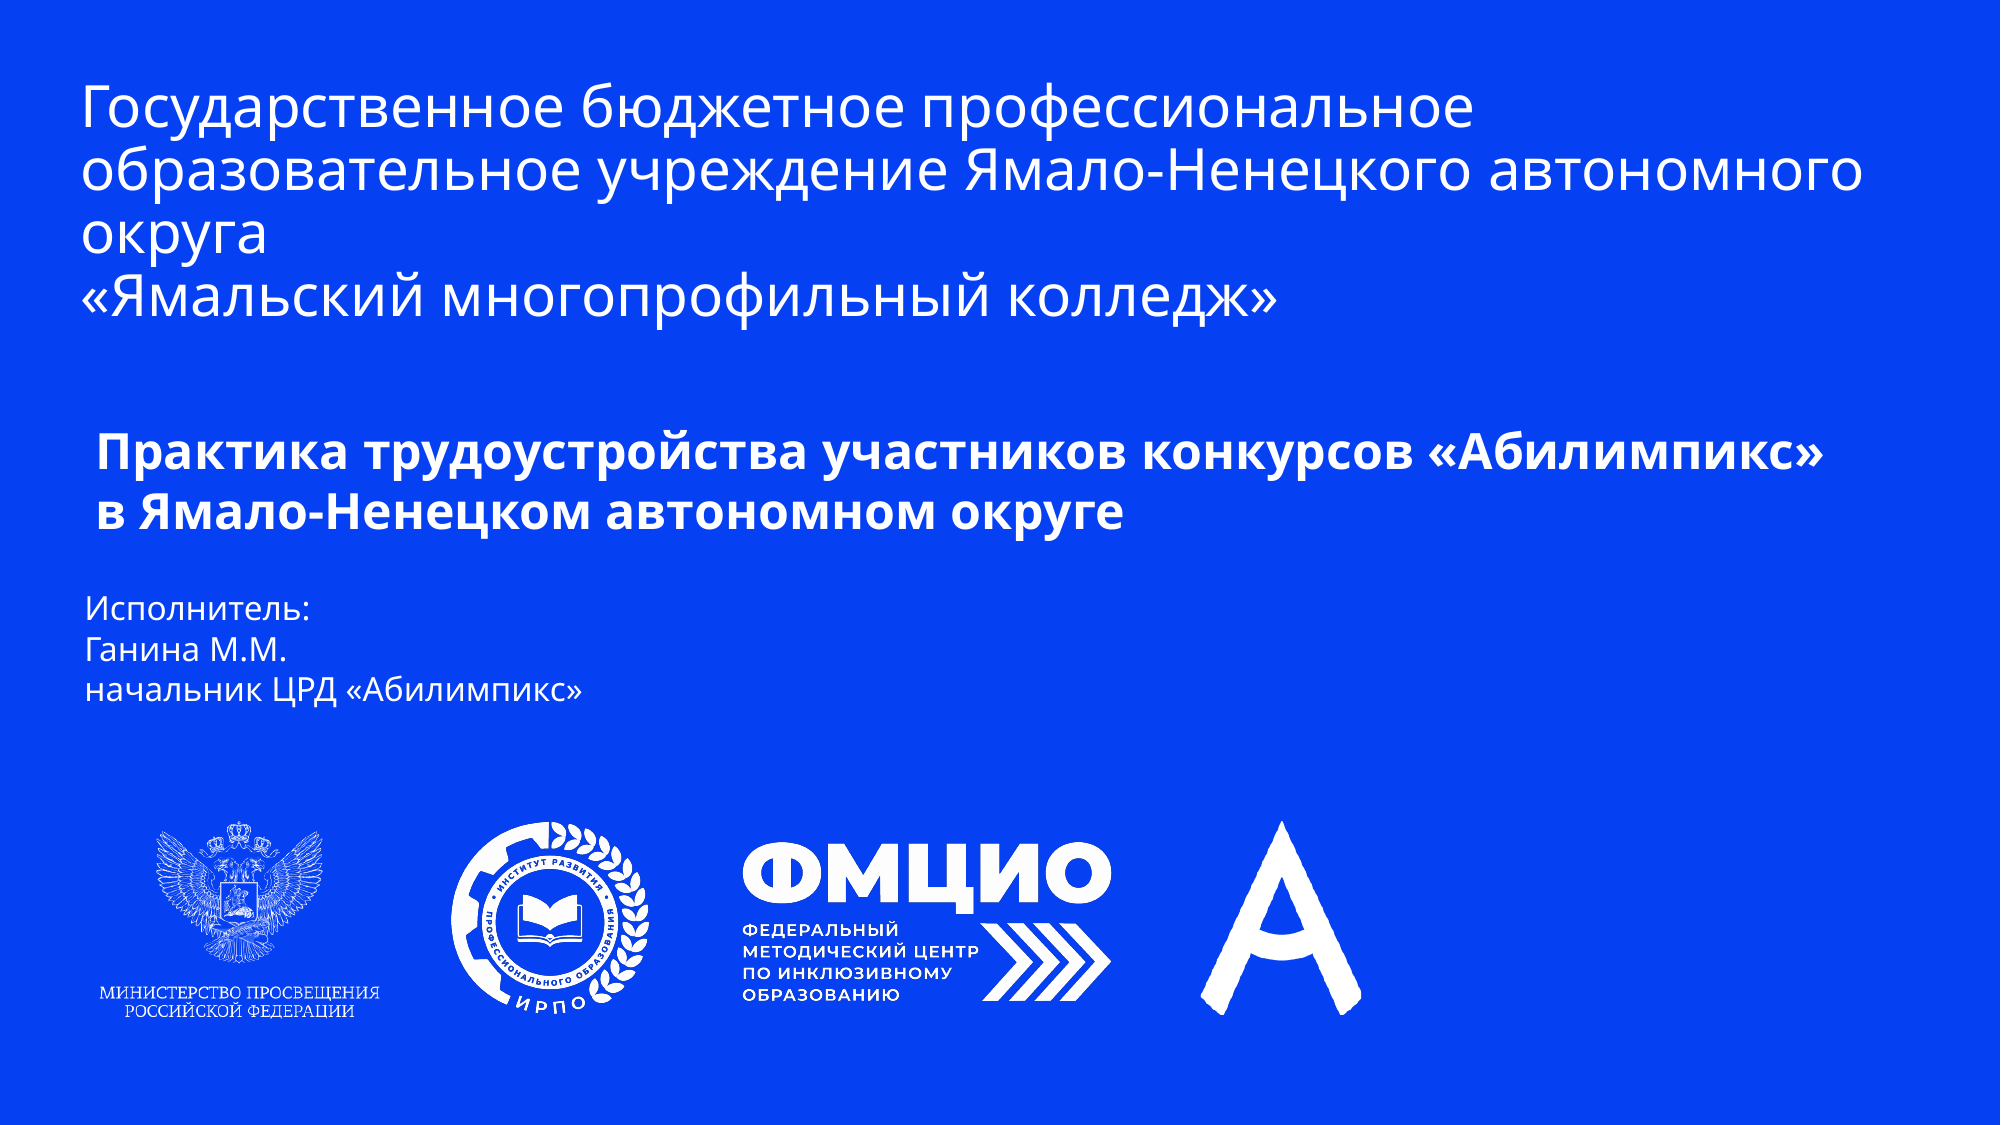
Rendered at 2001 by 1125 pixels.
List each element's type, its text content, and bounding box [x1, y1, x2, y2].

title Государственное бюджетное профессиональное образовательное учреждение Ямало-Ненецкого автономного округа «Ямальский многопрофильный колледж» [80, 77, 1887, 333]
list Практика трудоустройства участников конкурсов «Абилимпикс» в Ямало-Ненецком автономном округе [95, 419, 1897, 485]
picture [451, 822, 649, 1014]
picture [742, 842, 1112, 1001]
list Исполнитель: Ганина М.М. начальник ЦРД «Абилимпикс» [84, 591, 1154, 675]
